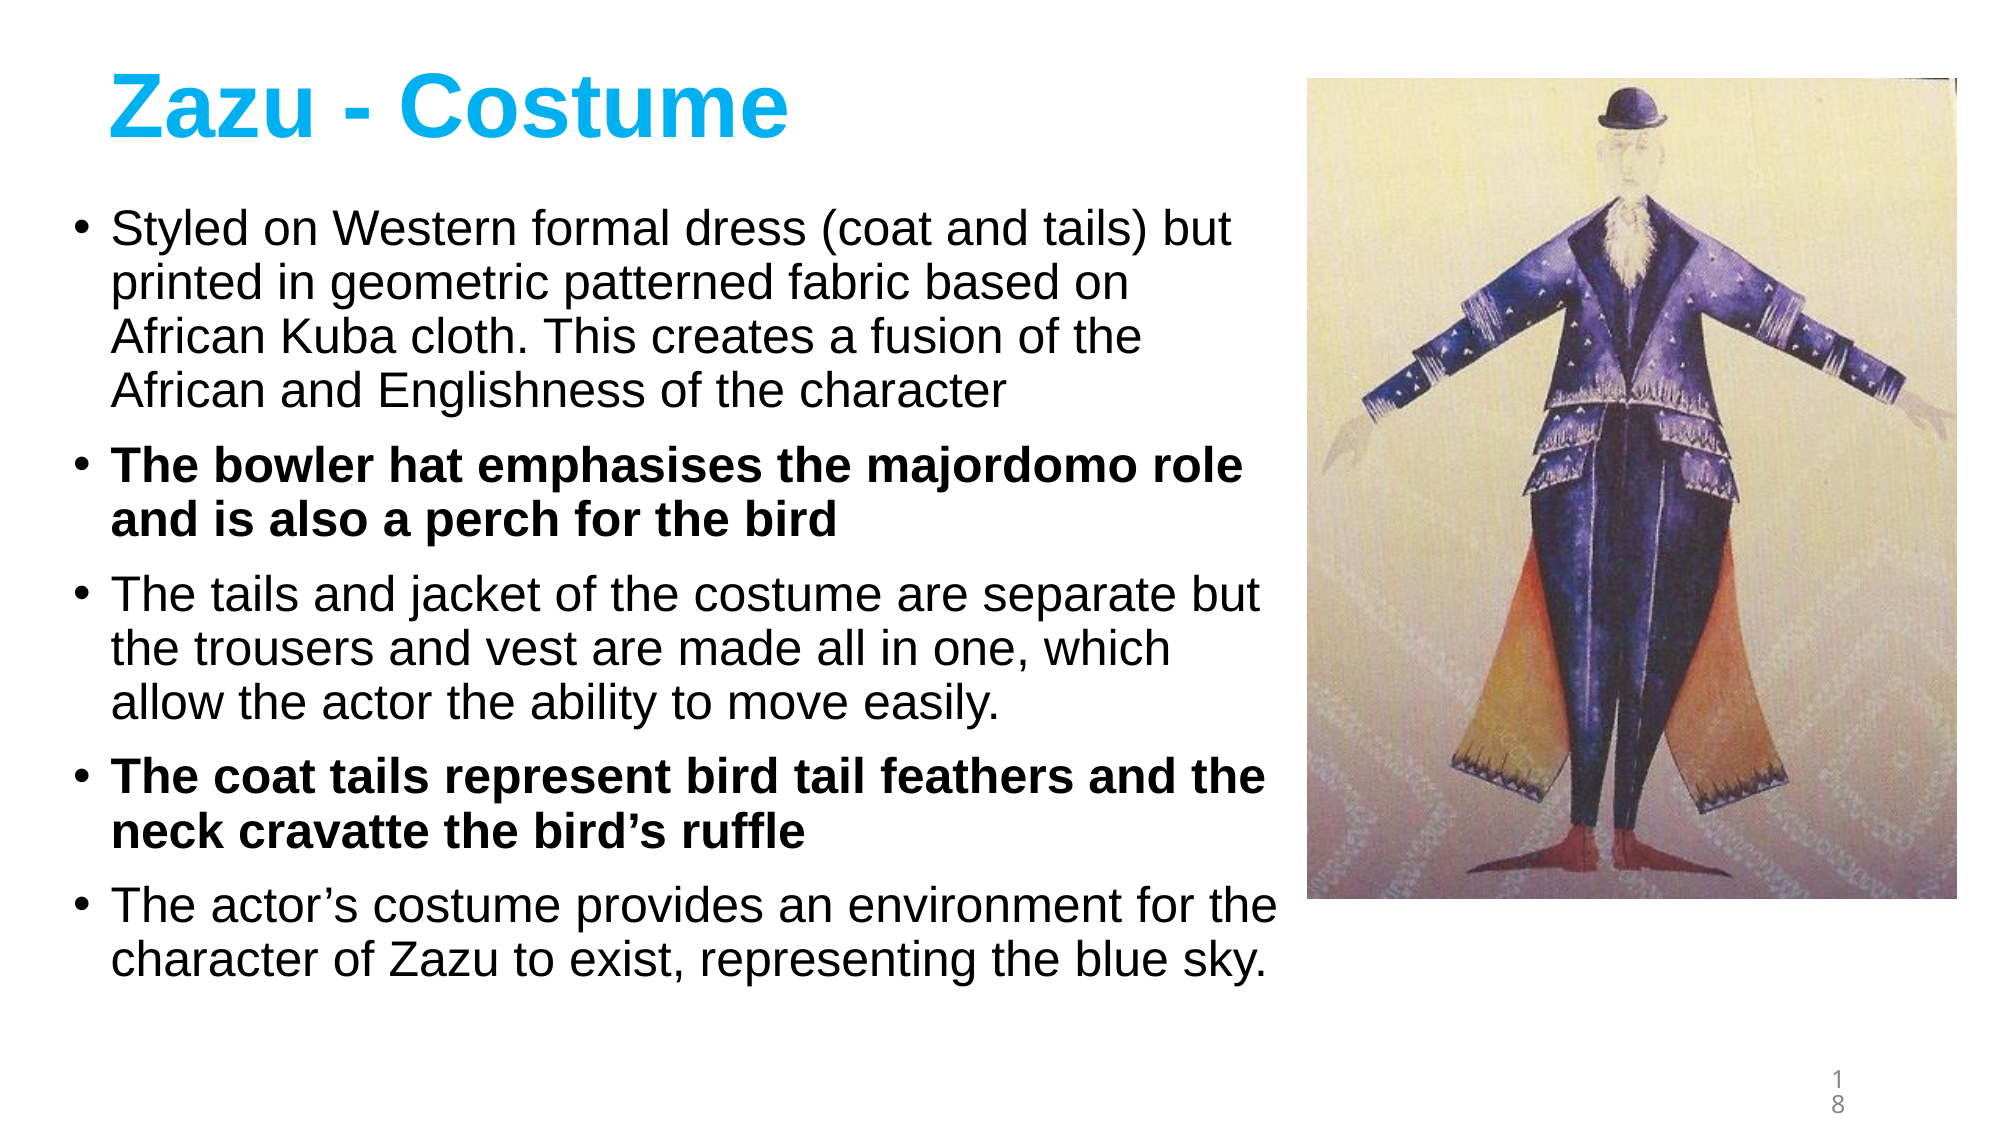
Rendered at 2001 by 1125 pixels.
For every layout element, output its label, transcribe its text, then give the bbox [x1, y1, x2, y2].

picture [1307, 78, 1957, 899]
title Zazu - Costume [102, 42, 871, 173]
slide_number 18 [1816, 1058, 1863, 1103]
list Styled on Western formal dress (coat and tails) but printed in geometric patterned fabric based on African Kuba cloth. This creates a fusion of the African and Englishness of the character The bowler hat emphasises the majordomo role and is also a perch for the bird The tails and jacket of the costume are separate but the trousers and vest are made all in one, which allow the actor the ability to move easily. The coat tails represent bird tail feathers and the neck cravatte the bird’s ruffle The actor’s costume provides an environment for the character of Zazu to exist, representing the blue sky. [66, 196, 1296, 1035]
